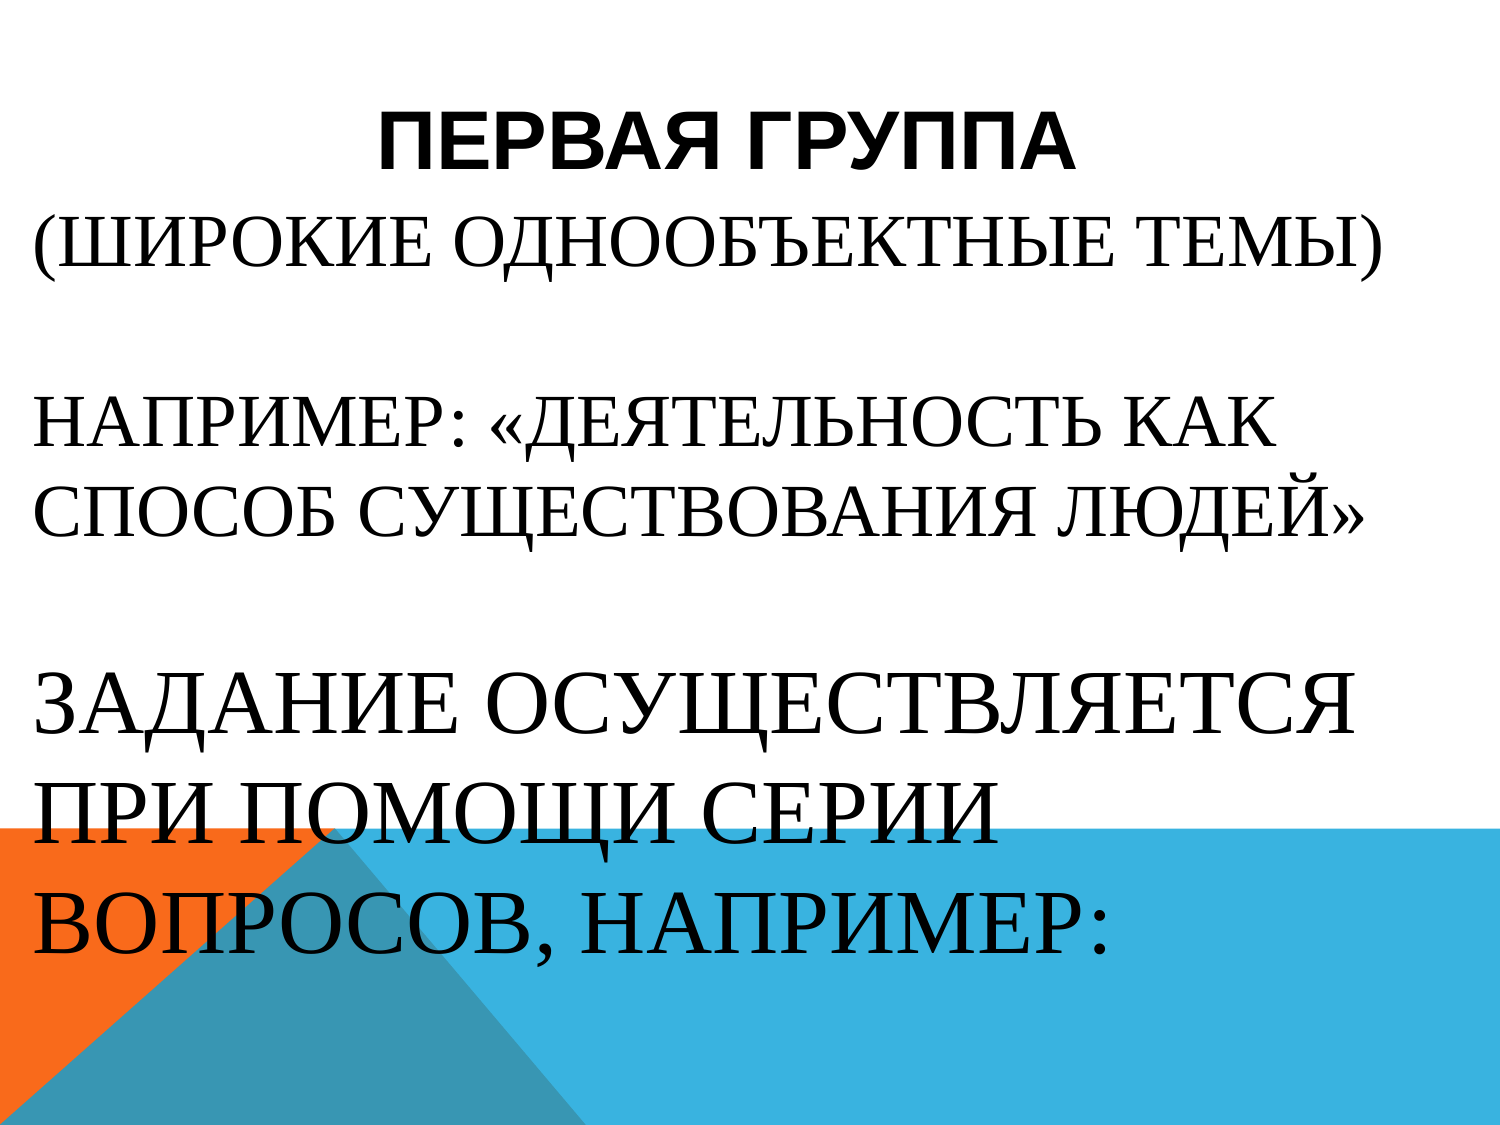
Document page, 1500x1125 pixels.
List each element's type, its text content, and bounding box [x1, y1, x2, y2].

title Первая группа (широкие однообъектные темы) например: «Деятельность как способ существования людей» задание осуществляется при помощи серии вопросов, например: [17, 45, 1471, 1094]
